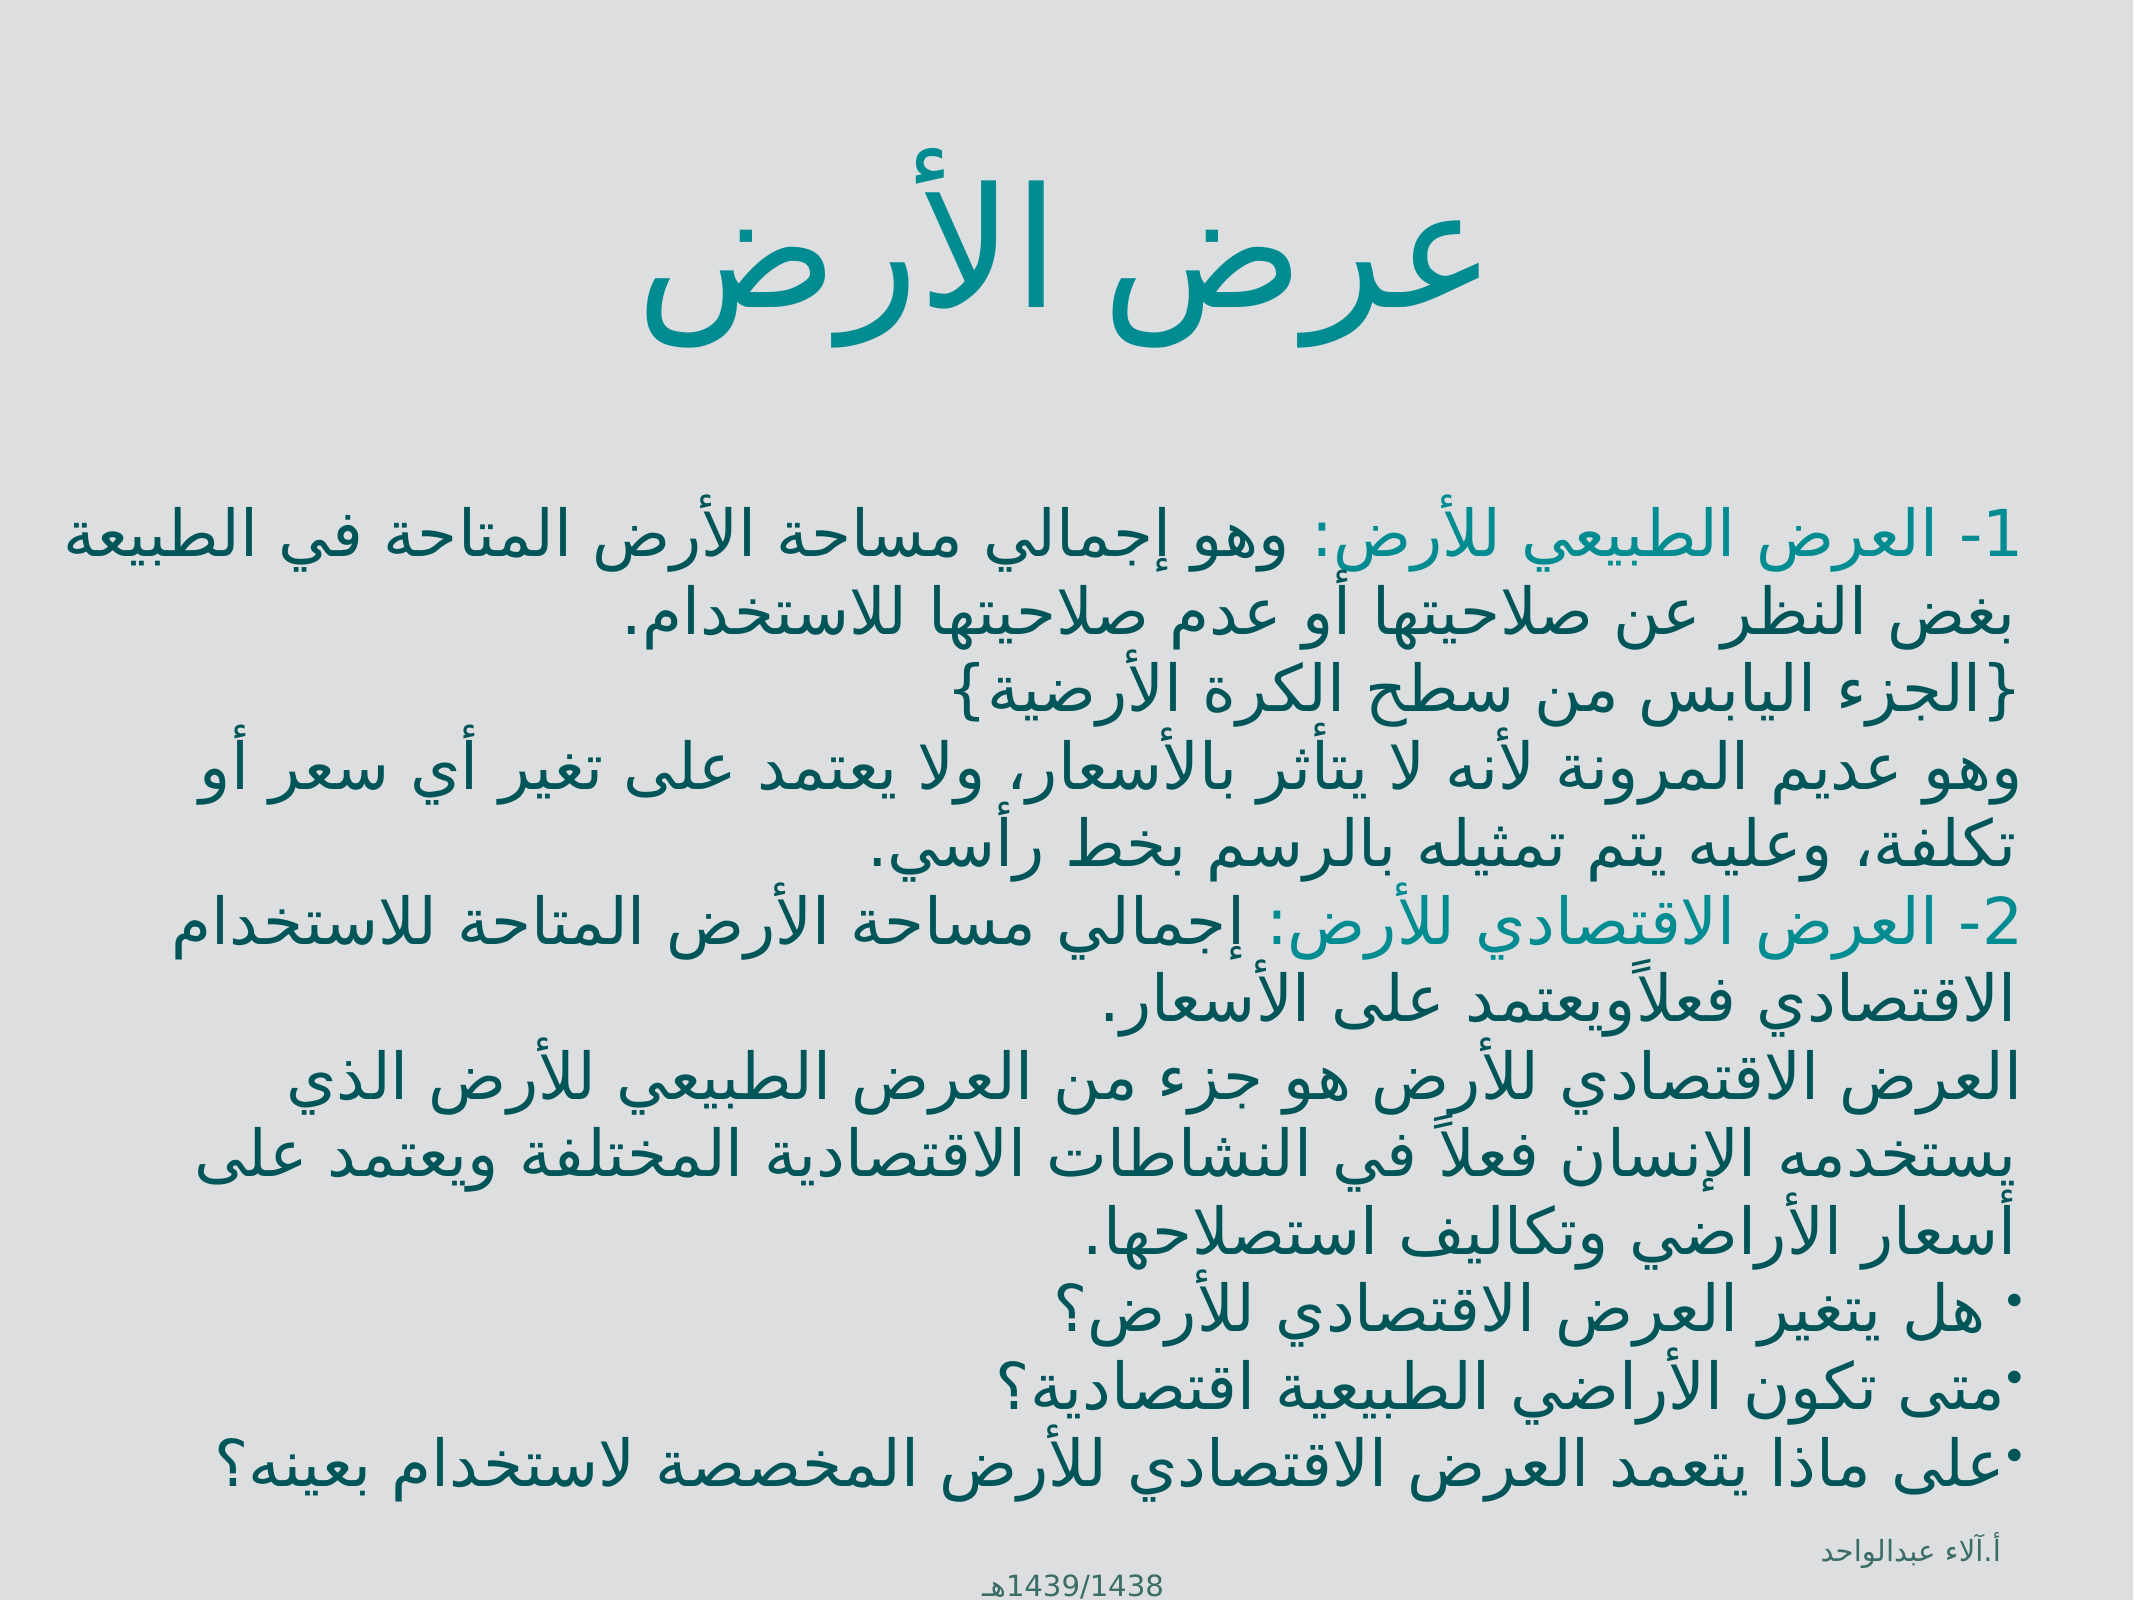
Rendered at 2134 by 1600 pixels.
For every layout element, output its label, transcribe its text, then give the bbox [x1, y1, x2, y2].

list 1- العرض الطبيعي للأرض: وهو إجمالي مساحة الأرض المتاحة في الطبيعة بغض النظر عن صلاحيتها أو عدم صلاحيتها للاستخدام. {الجزء اليابس من سطح الكرة الأرضية} وهو عديم المرونة لأنه لا يتأثر بالأسعار، ولا يعتمد على تغير أي سعر أو تكلفة، وعليه يتم تمثيله بالرسم بخط رأسي. 2- العرض الاقتصادي للأرض: إجمالي مساحة الأرض المتاحة للاستخدام الاقتصادي فعلاًويعتمد على الأسعار. العرض الاقتصادي للأرض هو جزء من العرض الطبيعي للأرض الذي يستخدمه الإنسان فعلاً في النشاطات الاقتصادية المختلفة ويعتمد على أسعار الأراضي وتكاليف استصلاحها. هل يتغير العرض الاقتصادي للأرض؟ متى تكون الأراضي الطبيعية اقتصادية؟ على ماذا يتعمد العرض الاقتصادي للأرض المخصصة لاستخدام بعينه؟ [40, 424, 2033, 1568]
text_box أ.آلاء عبدالواحد 1439/1438هـ [104, 1524, 2042, 1600]
title عرض الأرض [155, 66, 1978, 416]
